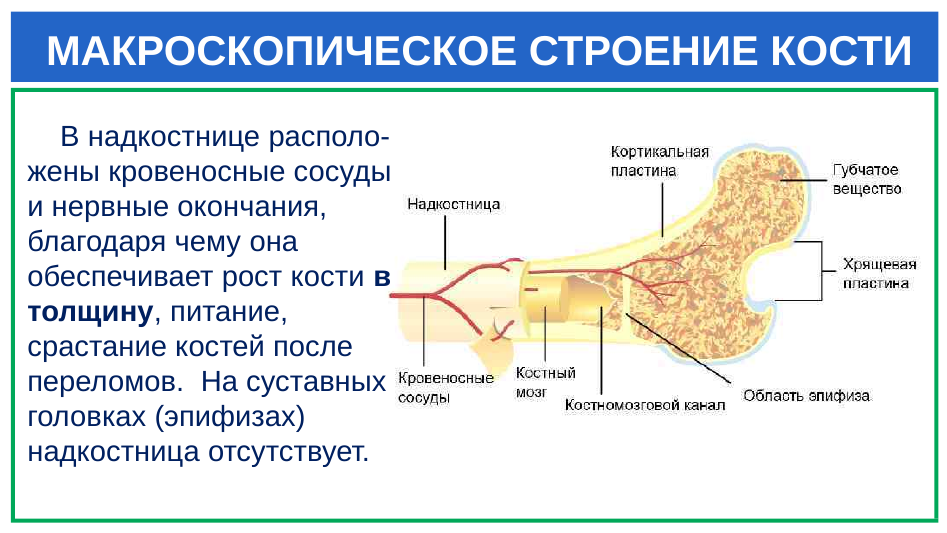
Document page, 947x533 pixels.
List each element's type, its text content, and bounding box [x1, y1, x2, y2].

title МАКРОСКОПИЧЕСКОЕ СТРОЕНИЕ КОСТИ [12, 21, 947, 78]
text_box В надкостнице располо- жены кровеносные сосуды и нервные окончания, благодаря чему она обеспечивает рост кости в толщину, питание, срастание костей после переломов. На суставных головках (эпифизах) надкостница отсутствует. [12, 110, 415, 475]
picture [384, 108, 935, 432]
